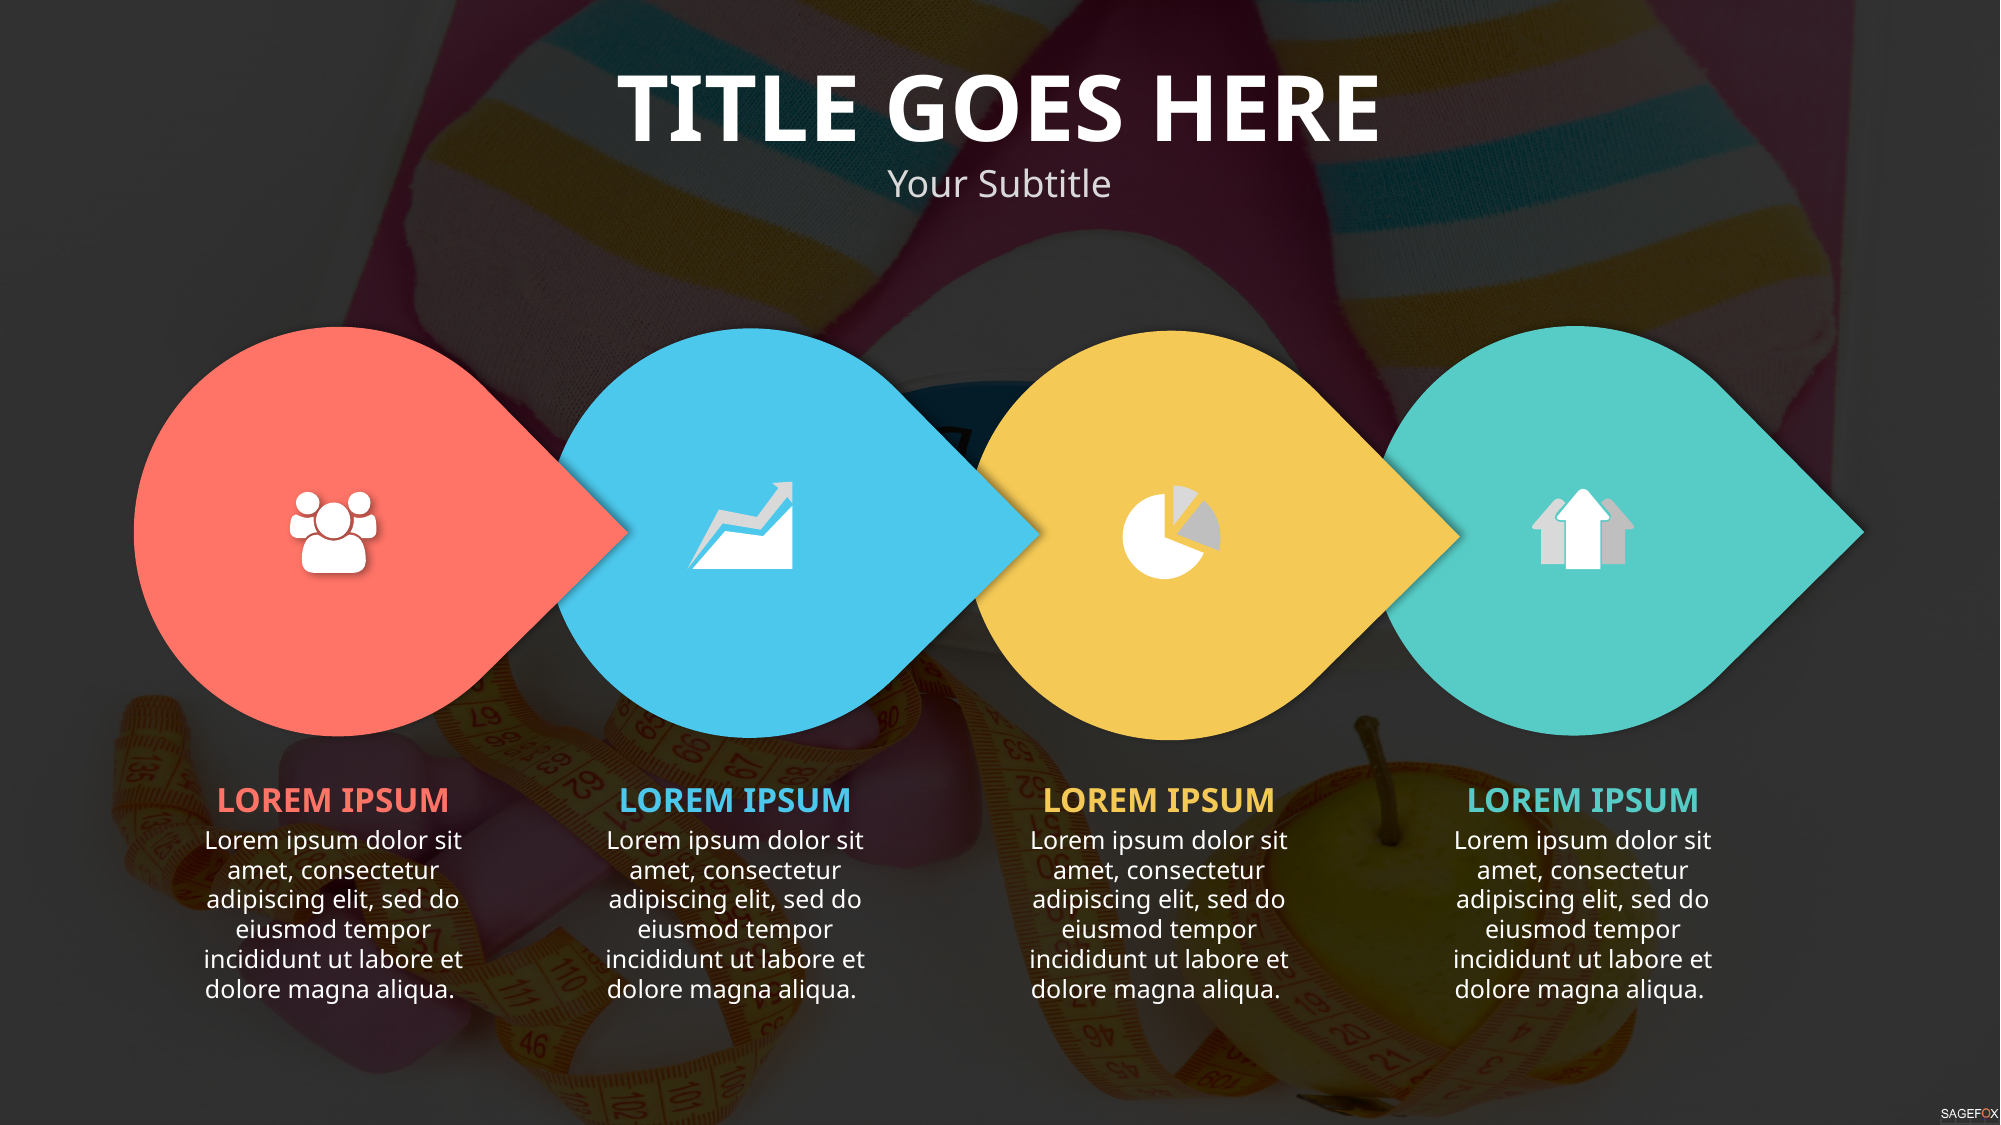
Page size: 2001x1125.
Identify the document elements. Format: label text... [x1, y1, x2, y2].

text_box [1122, 485, 1221, 580]
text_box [687, 481, 793, 569]
picture [0, 0, 2001, 1125]
text_box LOREM IPSUM Lorem ipsum dolor sit amet, consectetur adipiscing elit, sed do eiusmod tempor incididunt ut labore et dolore magna aliqua. [163, 771, 504, 1012]
text_box [1386, 325, 1866, 737]
text_box [348, 491, 371, 515]
text_box [289, 514, 377, 573]
text_box TITLE GOES HERE Your Subtitle [548, 42, 1452, 212]
text_box LOREM IPSUM Lorem ipsum dolor sit amet, consectetur adipiscing elit, sed do eiusmod tempor incididunt ut labore et dolore magna aliqua. [989, 771, 1330, 1012]
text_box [1530, 488, 1636, 570]
text_box [295, 491, 351, 539]
text_box LOREM IPSUM Lorem ipsum dolor sit amet, consectetur adipiscing elit, sed do eiusmod tempor incididunt ut labore et dolore magna aliqua. [565, 771, 906, 1012]
text_box [978, 329, 1462, 742]
text_box LOREM IPSUM Lorem ipsum dolor sit amet, consectetur adipiscing elit, sed do eiusmod tempor incididunt ut labore et dolore magna aliqua. [1413, 771, 1754, 1012]
text_box [561, 327, 1042, 739]
